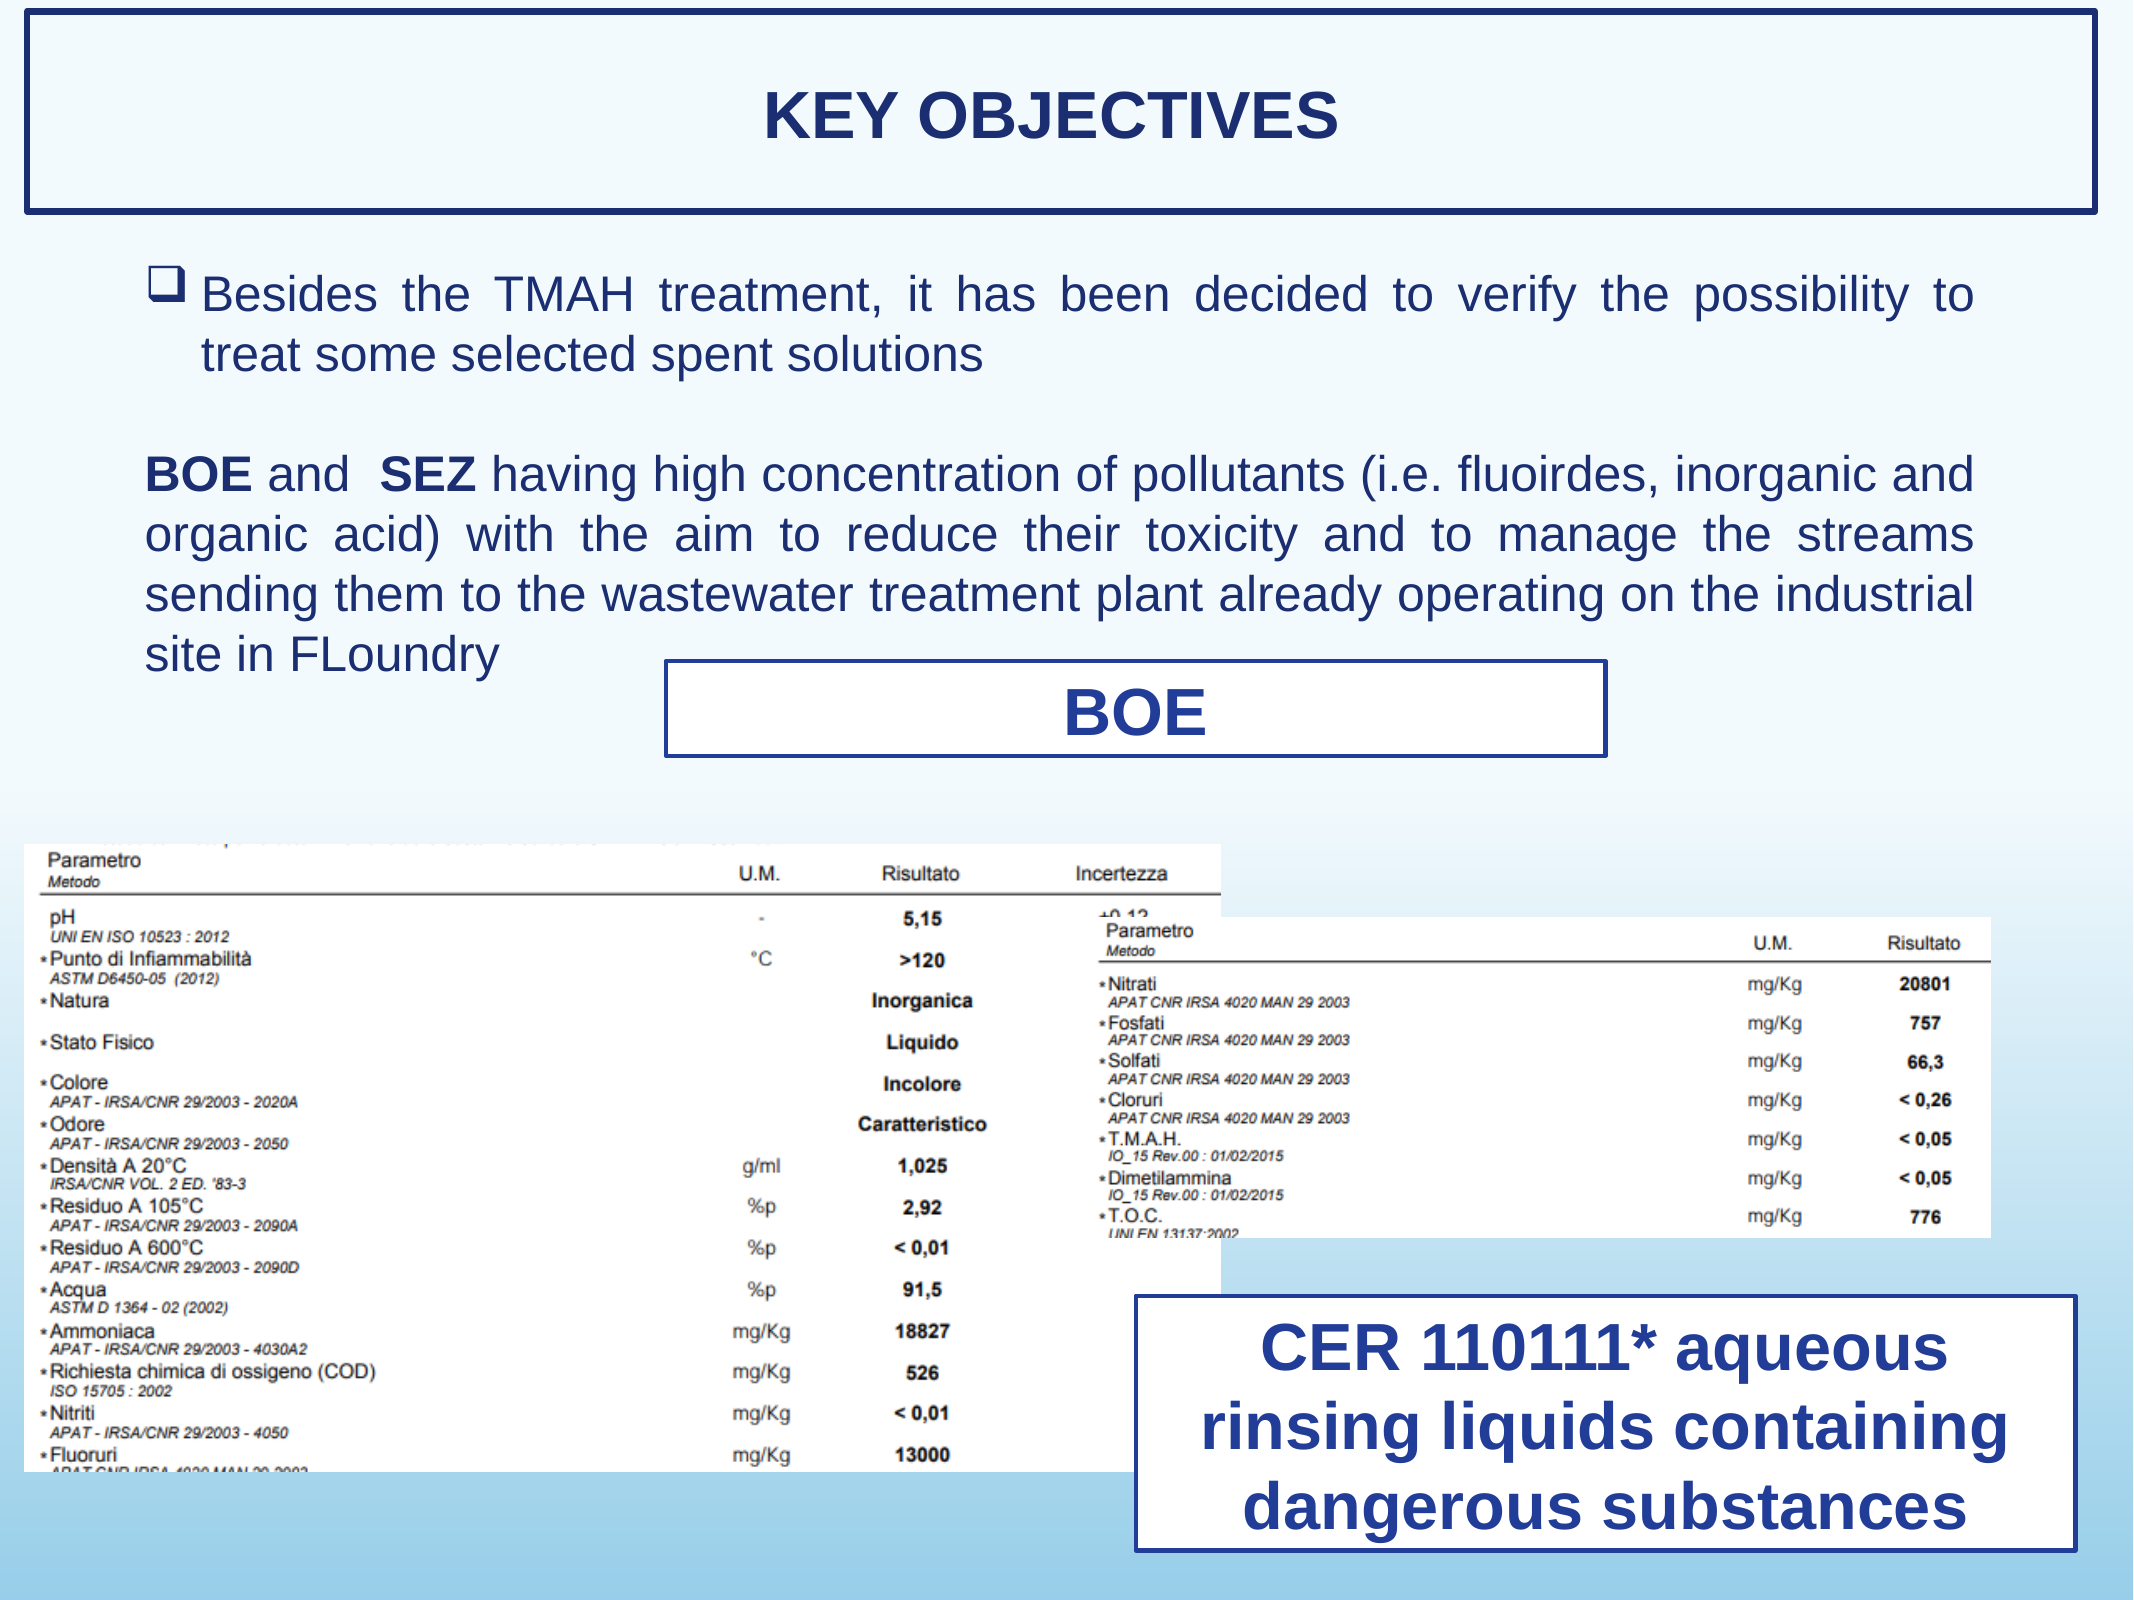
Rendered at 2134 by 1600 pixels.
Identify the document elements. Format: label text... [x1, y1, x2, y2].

text_box Besides the TMAH treatment, it has been decided to verify the possibility to treat some selected spent solutions BOE and SEZ having high concentration of pollutants (i.e. fluoirdes, inorganic and organic acid) with the aim to reduce their toxicity and to manage the streams sending them to the wastewater treatment plant already operating on the industrial site in FLoundry [129, 253, 1991, 689]
text_box BOE [664, 659, 1608, 758]
list KEY OBJECTIVES [27, 11, 2096, 212]
text_box CER 110111* aqueous rinsing liquids containing dangerous substances [1134, 1294, 2078, 1553]
picture [24, 844, 1991, 1473]
